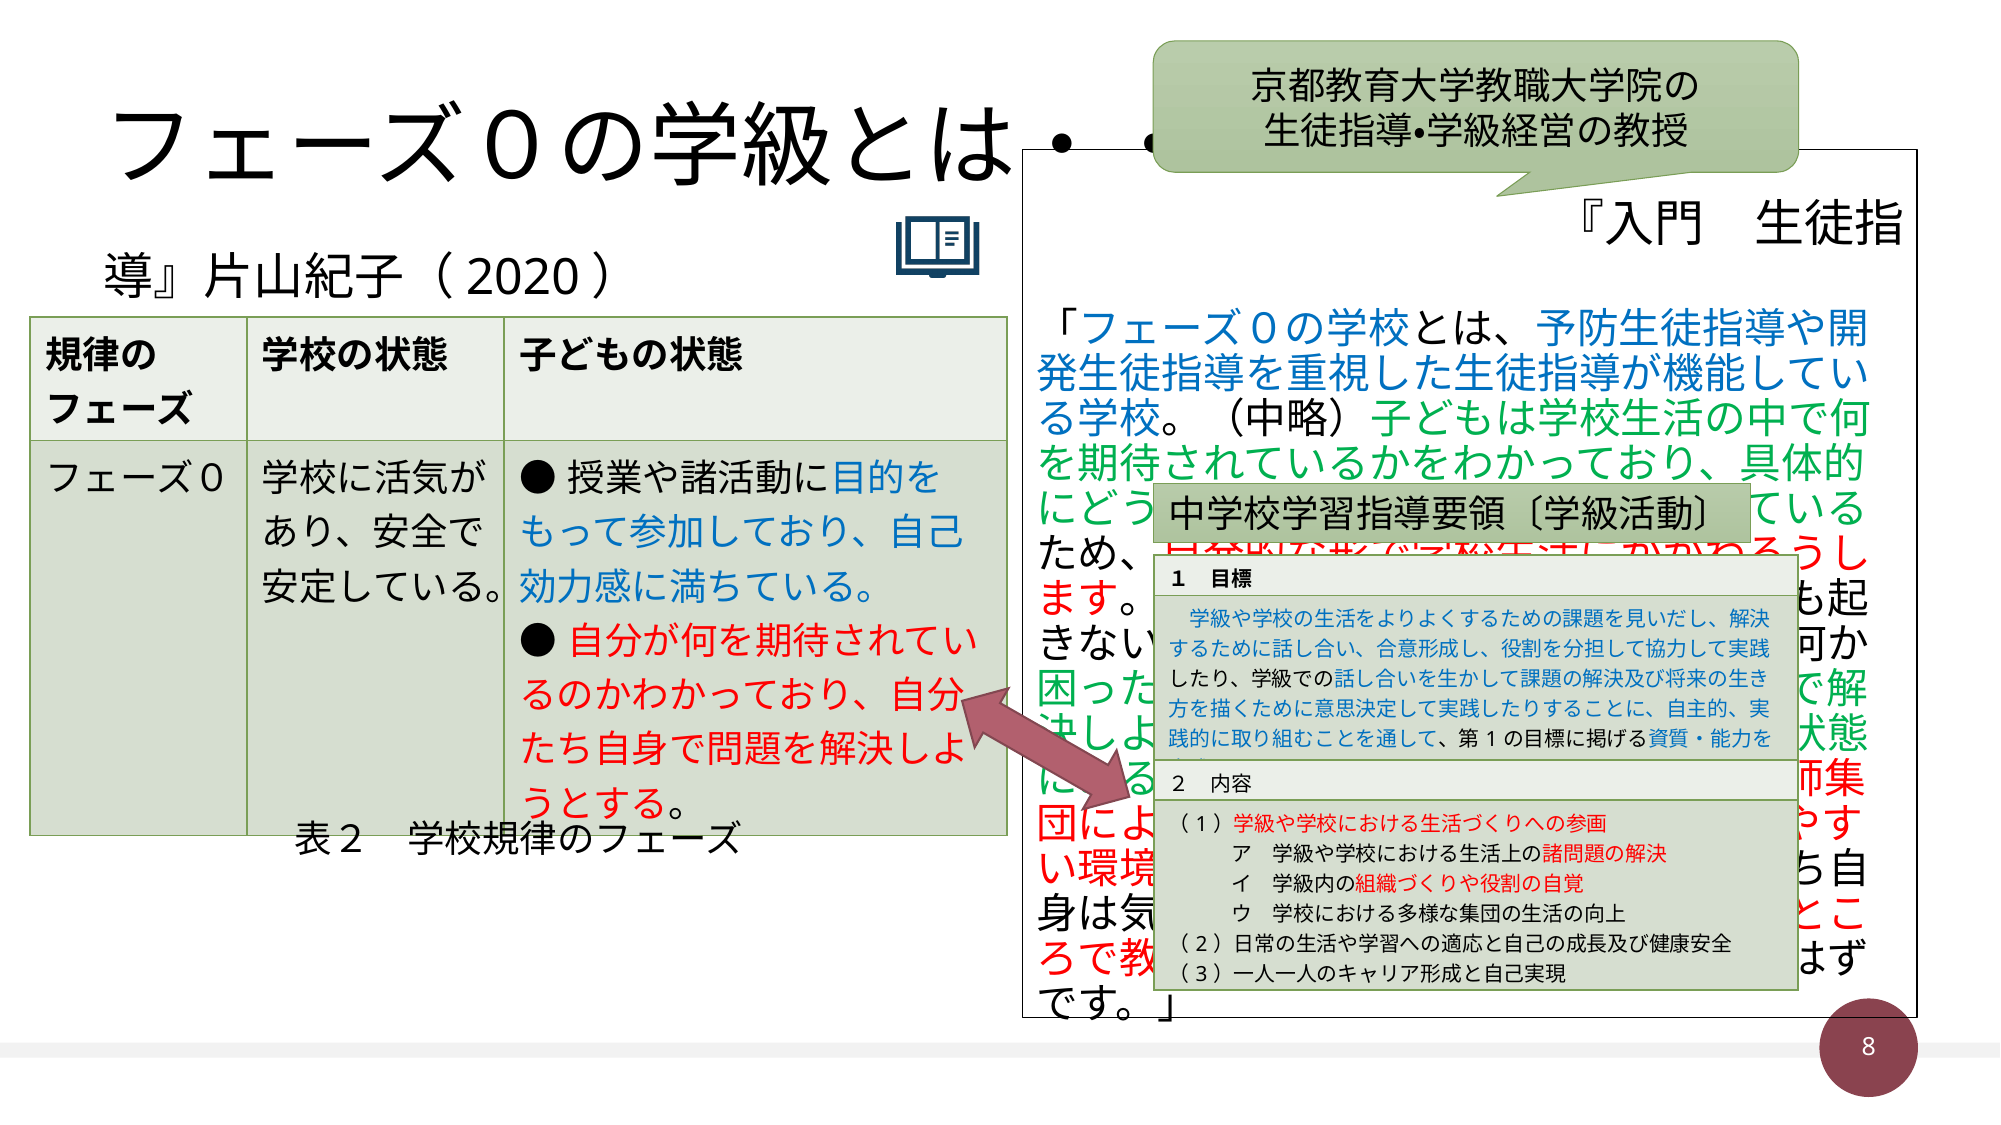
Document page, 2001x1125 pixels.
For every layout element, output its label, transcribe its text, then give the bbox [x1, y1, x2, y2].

text_box [1022, 285, 1917, 1018]
table_header 学校の状態 [248, 318, 503, 440]
table_header 規律のフェーズ [31, 318, 246, 440]
table_cell ●授業や諸活動に目的をもって参加しており、自己効力感に満ちている。 ●自分が何を期待されているのかわかっており、自分たち自身で問題を解決しようとする。 [505, 441, 1006, 835]
table_cell 学校に活気があり、安全で安定している。 [248, 441, 503, 835]
table_header 子どもの状態 [505, 318, 1006, 440]
list 「フェーズ０の学校とは、予防生徒指導や開発生徒指導を重視した生徒指導が機能している学校。（中略）子どもは学校生活の中で何を期待されているかをわかっており、具体的にどう動くかについてある程度把握しているため、自発的な形で学校生活にかかわろうします。フェーズ０の段階とは、問題が何も起きないということではありません。もし何か困ったことが生じても、それを自分たちで解決しようとする意欲に満ちあふれている状態にあるということです。よくみると、教師集団によって、子どもが主体となって動きやすい環境設定がなされています。子どもたち自身は気づいていないのですが、見えないところで教師集団が子どもたちを支えているはずです。」 [1036, 299, 1895, 978]
text_box 表２ 学校規律のフェーズ [279, 807, 795, 868]
table_cell 学級や学校の生活をよりよくするための課題を見いだし、解決するために話し合い、合意形成し、役割を分担して協力して実践したり、学級での話し合いを生かして課題の解決及び将来の生き方を描くために意思決定して実践したりすることに、自主的、実践的に取り組むことを通して、第1の目標に掲げる資質・能力を育成する。 [1155, 596, 1797, 759]
table_cell フェーズ０ [31, 441, 246, 835]
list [892, 201, 983, 292]
table_header １ 目標 [1155, 556, 1797, 595]
text_box [960, 686, 1131, 811]
title フェーズ０の学級とは・・・ 『入門 生徒指導』片山紀子（2020） [103, 91, 1932, 285]
text_box 中学校学習指導要領〔学級活動〕 [1153, 483, 1751, 543]
table_cell （1）学級や学校における生活づくりへの参画 ア 学級や学校における生活上の諸問題の解決 イ 学級内の組織づくりや役割の自覚 ウ 学校における多様な集団の生活の向上 （2）日常の生活や学習への適応と自己の成長及び健康安全 （3）一人一人のキャリア形成と自己実現 [1155, 801, 1797, 989]
text_box 京都教育大学教職大学院の 生徒指導・学級経営の教授 [1152, 40, 1800, 197]
table_cell ２ 内容 [1155, 761, 1797, 799]
